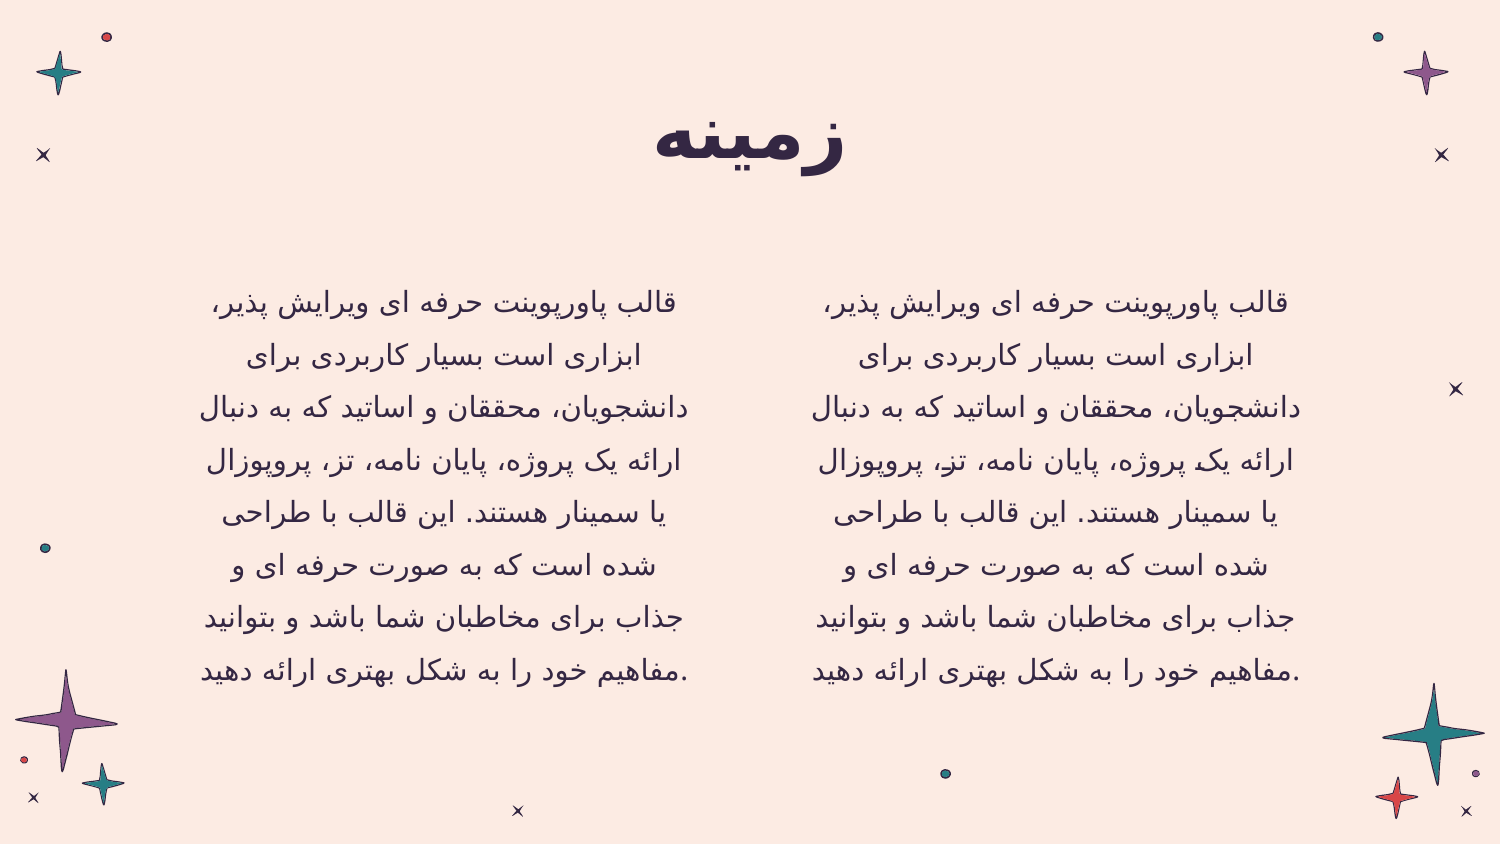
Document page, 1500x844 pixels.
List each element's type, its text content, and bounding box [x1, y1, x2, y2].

title زمینه [116, 68, 1383, 170]
text_box [1434, 147, 1449, 163]
subtitle قالب پاورپوینت حرفه ای ویرایش پذیر، ابزاری است بسیار کاربردی برای دانشجویان، محققان و اساتید که به دنبال ارائه یک پروژه، پایان نامه، تز، پروپوزال یا سمینار هستند. این قالب با طراحی شده است که به صورت حرفه ای و جذاب برای مخاطبان شما باشد و بتوانید مفاهیم خود را به شکل بهتری ارائه دهید. [793, 251, 1319, 706]
subtitle قالب پاورپوینت حرفه ای ویرایش پذیر، ابزاری است بسیار کاربردی برای دانشجویان، محققان و اساتید که به دنبال ارائه یک پروژه، پایان نامه، تز، پروپوزال یا سمینار هستند. این قالب با طراحی شده است که به صورت حرفه ای و جذاب برای مخاطبان شما باشد و بتوانید مفاهیم خود را به شکل بهتری ارائه دهید. [181, 251, 707, 706]
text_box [1372, 31, 1385, 43]
